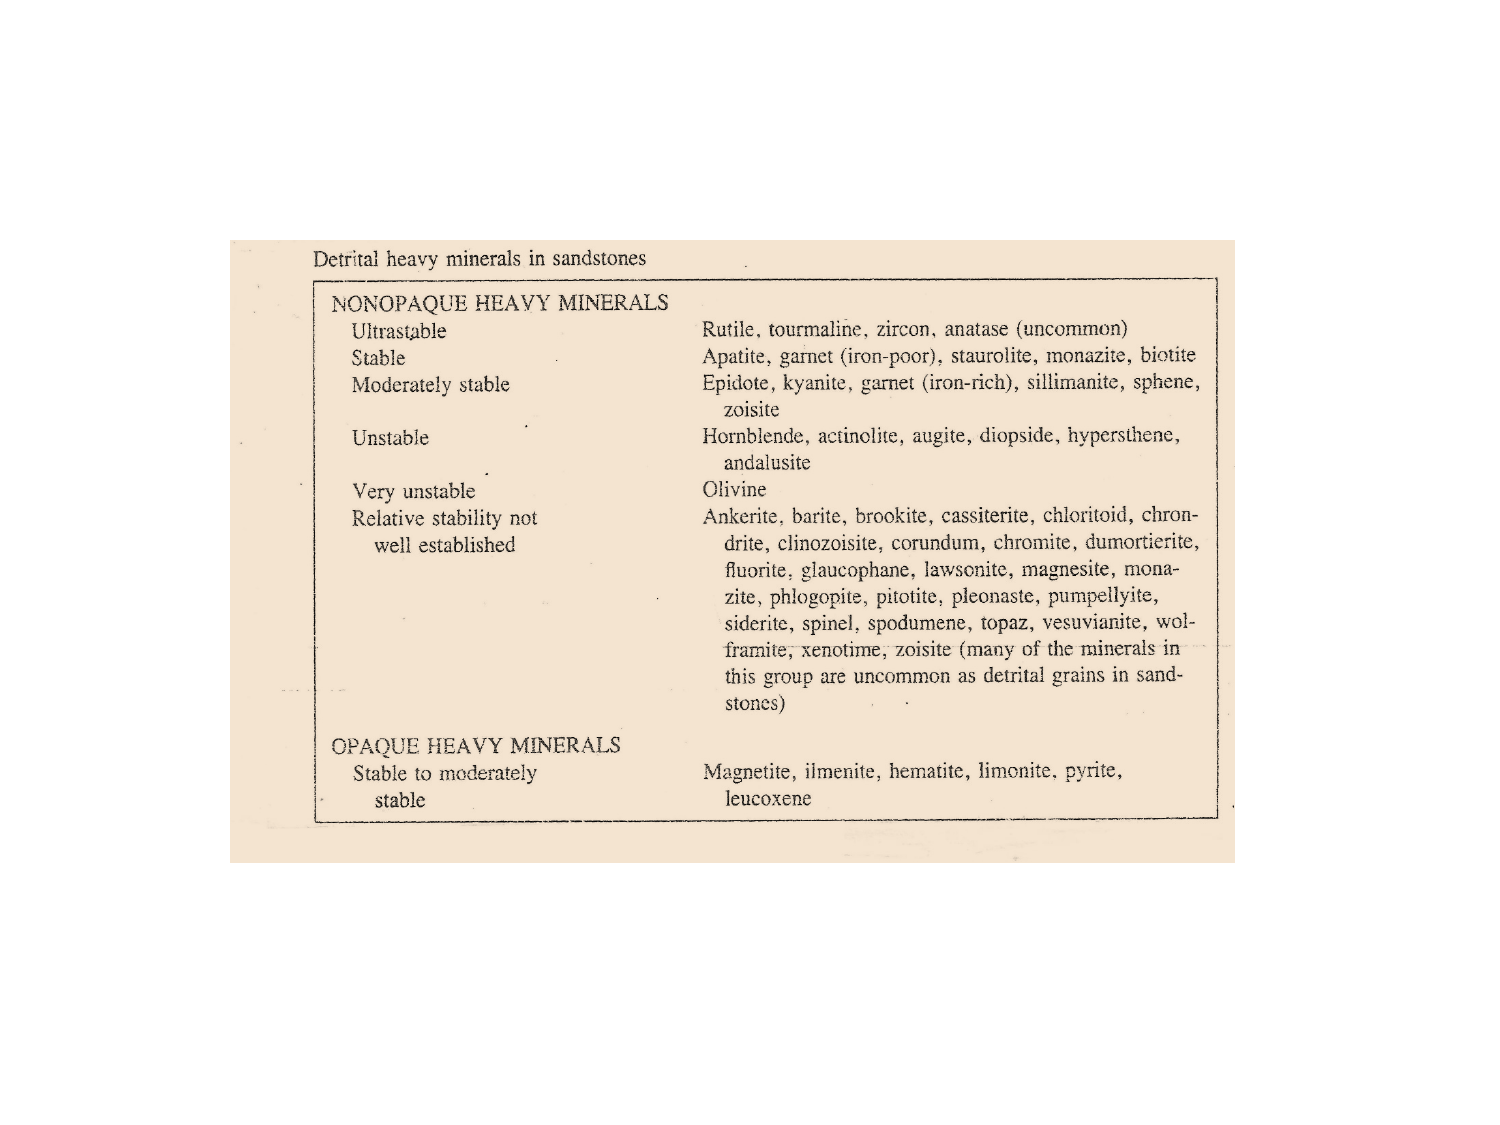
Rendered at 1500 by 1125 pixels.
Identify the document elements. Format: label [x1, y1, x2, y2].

picture [229, 239, 1235, 863]
